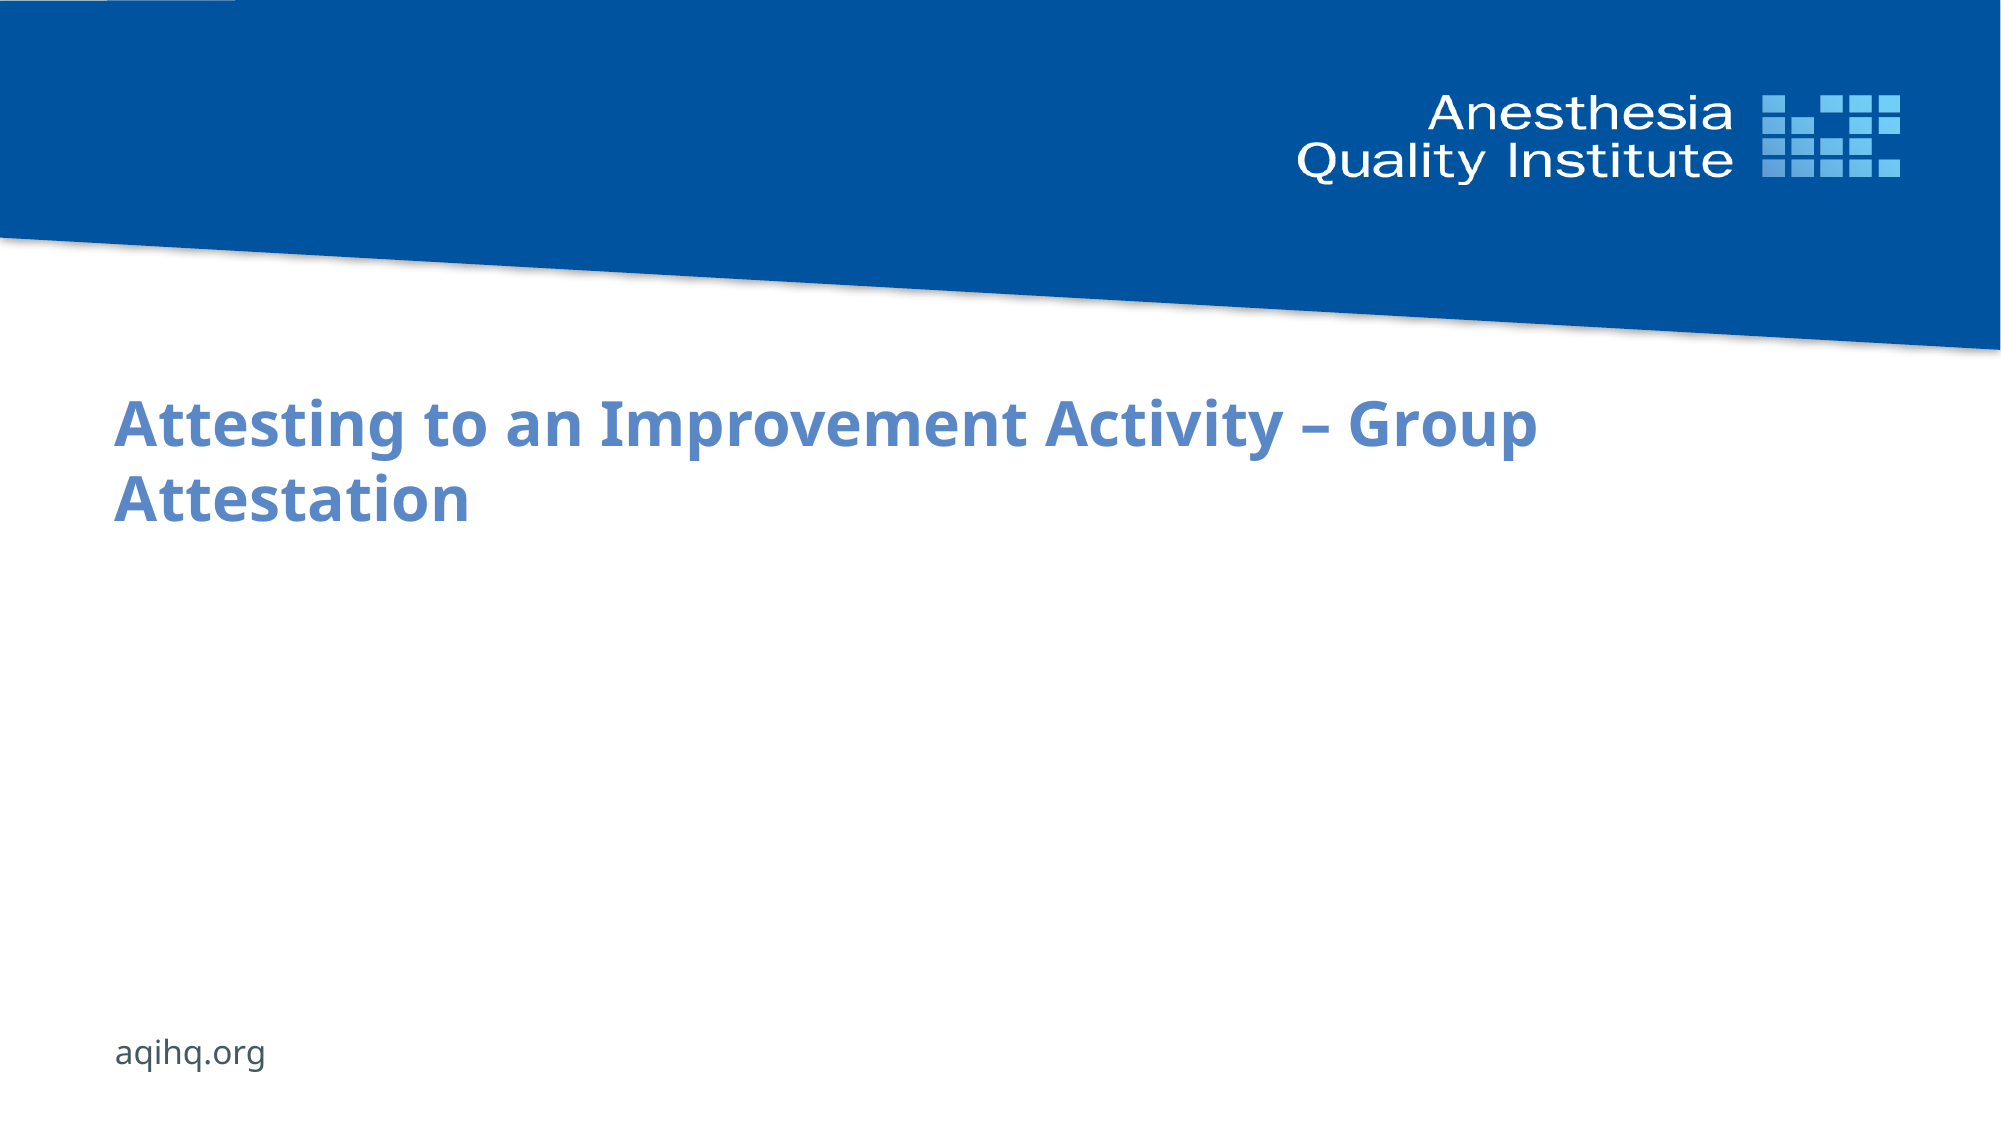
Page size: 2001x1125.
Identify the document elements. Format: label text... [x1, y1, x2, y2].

picture [1298, 95, 1900, 185]
title Attesting to an Improvement Activity – Group Attestation [99, 399, 1900, 542]
